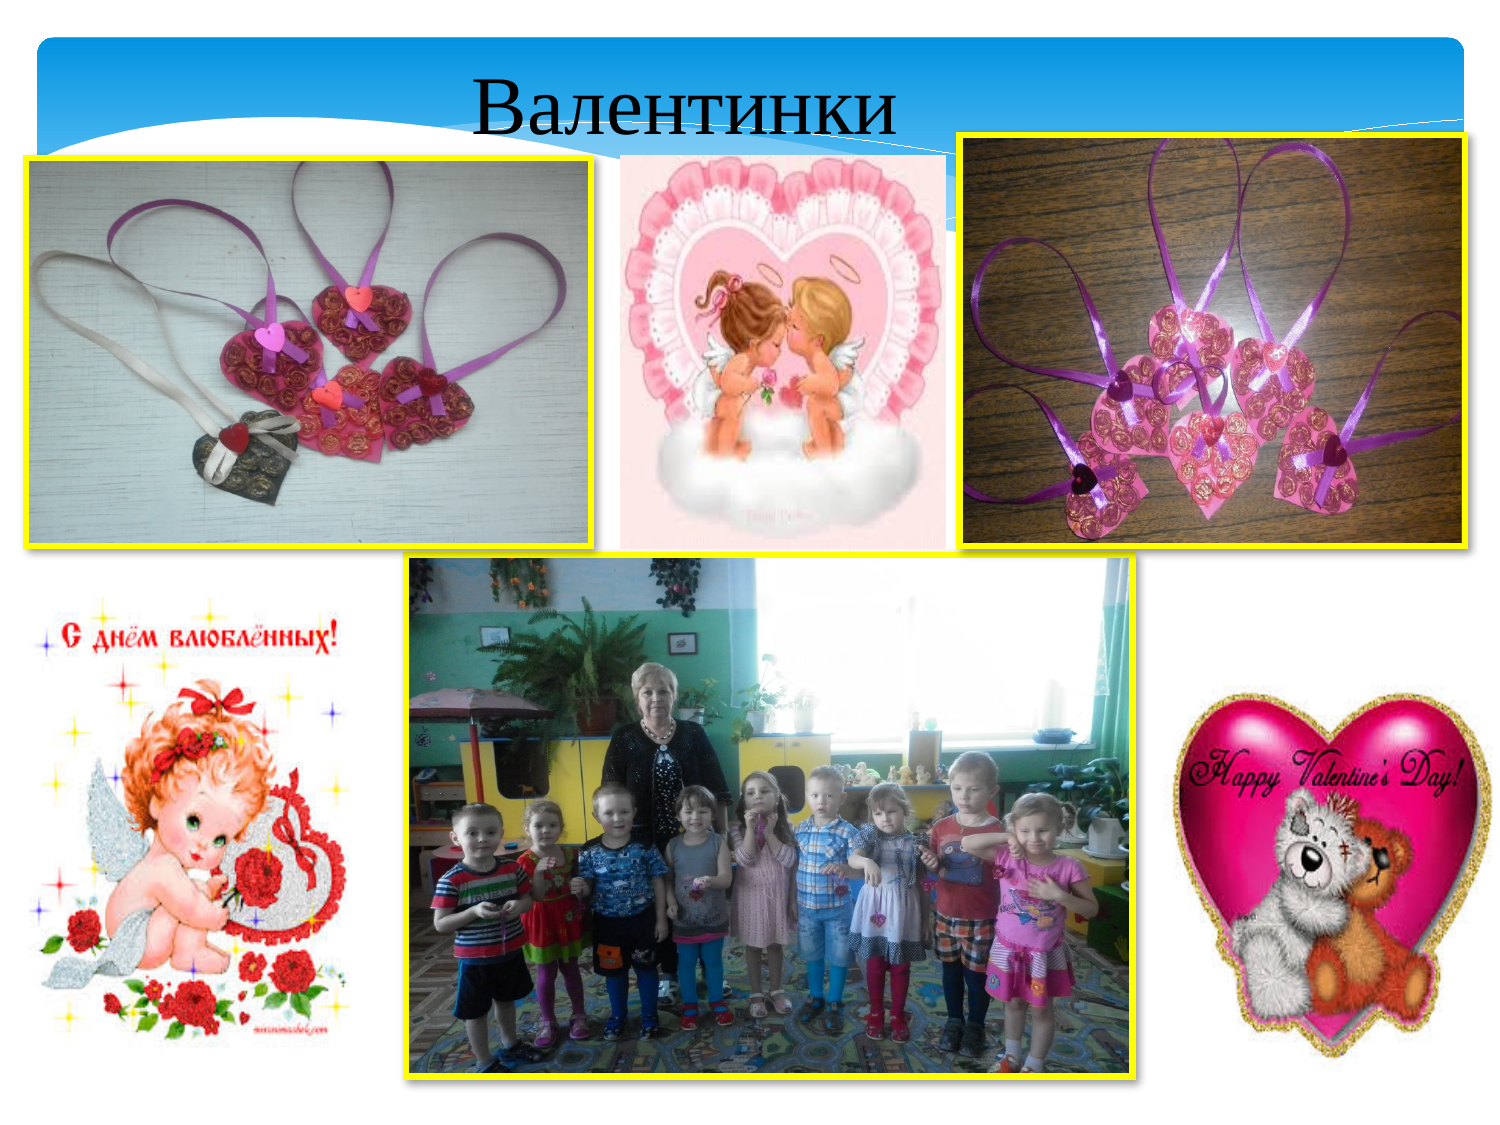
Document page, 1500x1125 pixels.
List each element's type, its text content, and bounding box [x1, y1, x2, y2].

picture [29, 160, 588, 544]
picture [620, 154, 946, 549]
picture [962, 137, 1462, 544]
picture [1163, 655, 1500, 1080]
picture [29, 597, 349, 1059]
picture [408, 557, 1130, 1074]
text_box Валентинки [456, 43, 914, 159]
